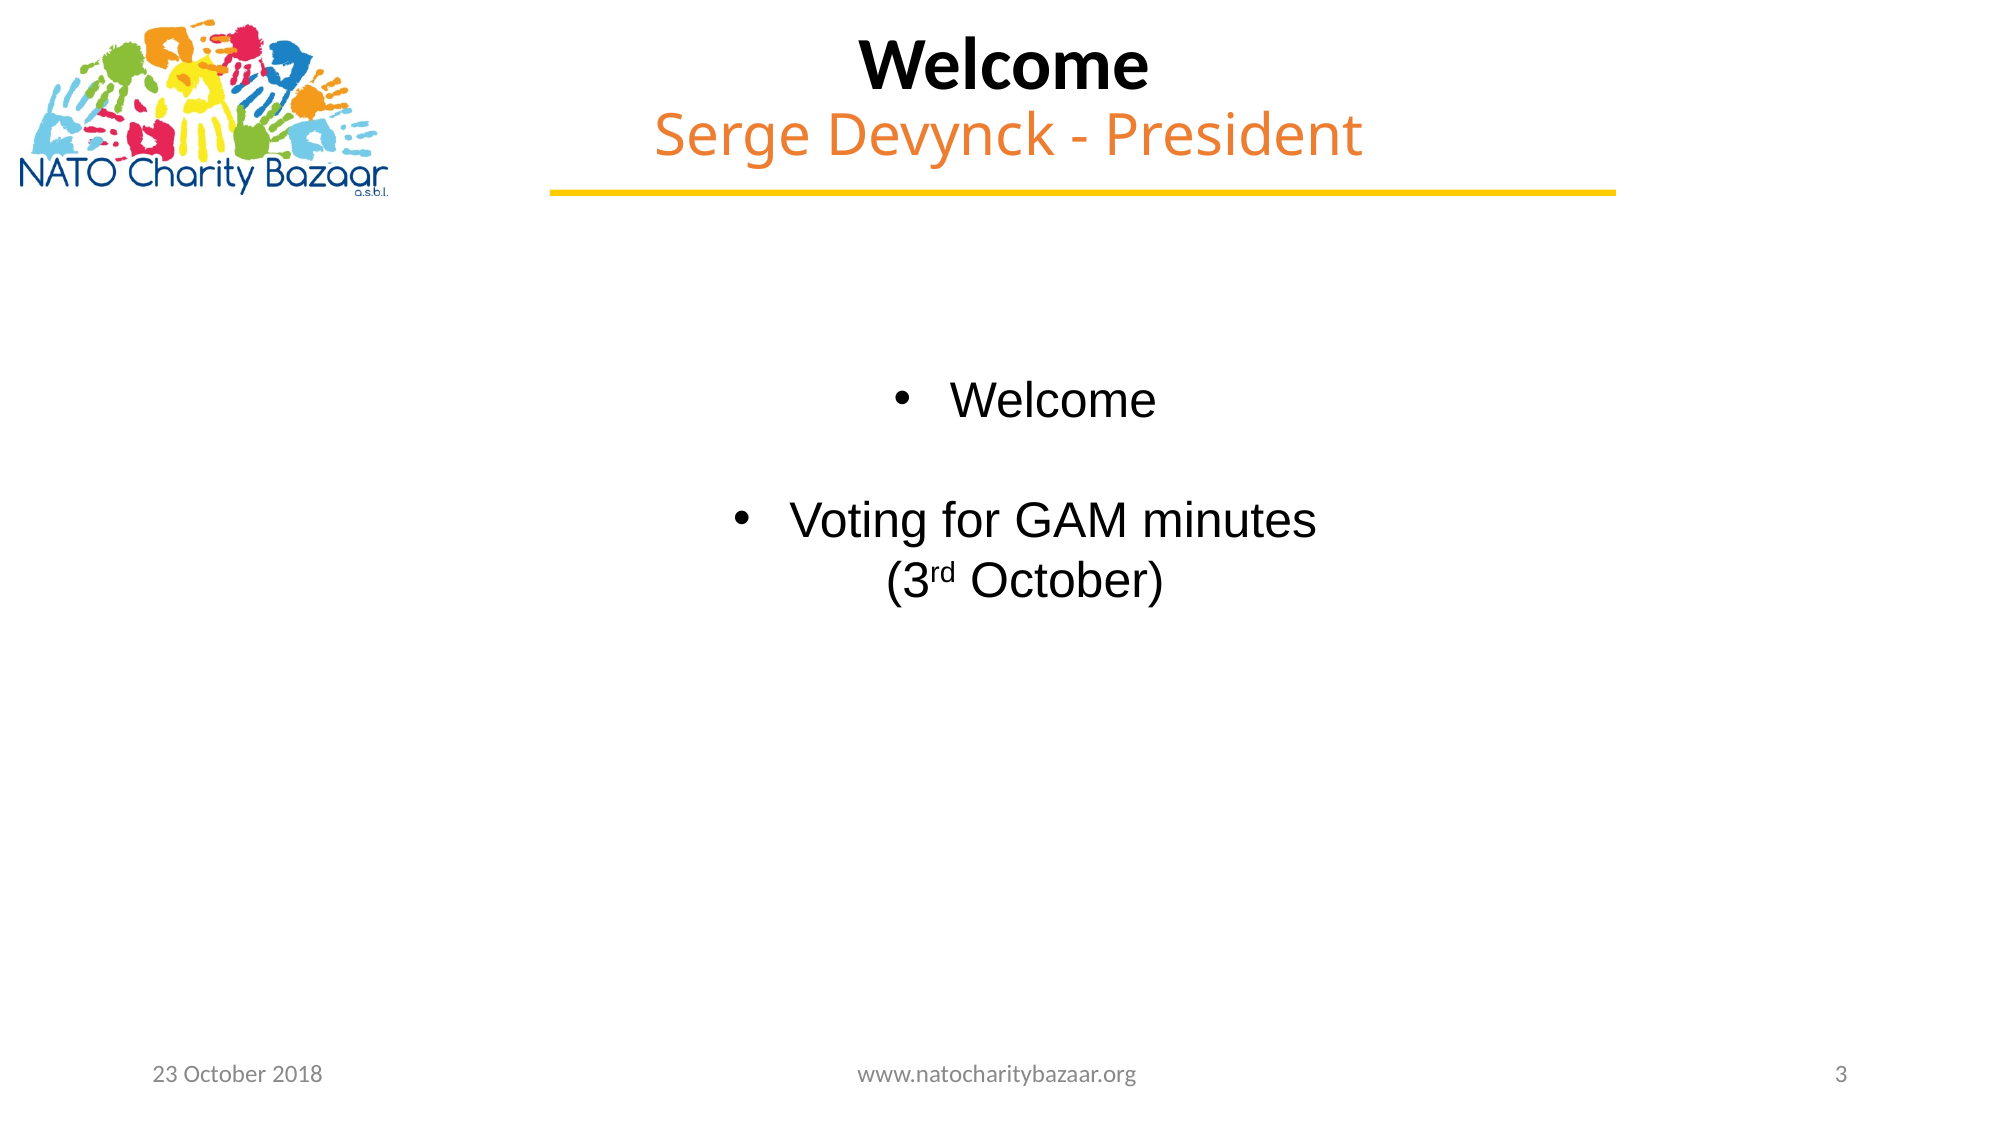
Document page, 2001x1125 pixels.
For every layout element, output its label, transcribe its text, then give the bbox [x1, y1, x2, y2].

footer www.natocharitybazaar.org [662, 1042, 1338, 1103]
slide_number 3 [1412, 1042, 1863, 1103]
title Welcome Serge Devynck - President [254, 33, 1755, 177]
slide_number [137, 1042, 588, 1103]
picture [20, 19, 388, 196]
text_box Welcome Voting for GAM minutes (3rd October) [326, 299, 1725, 735]
